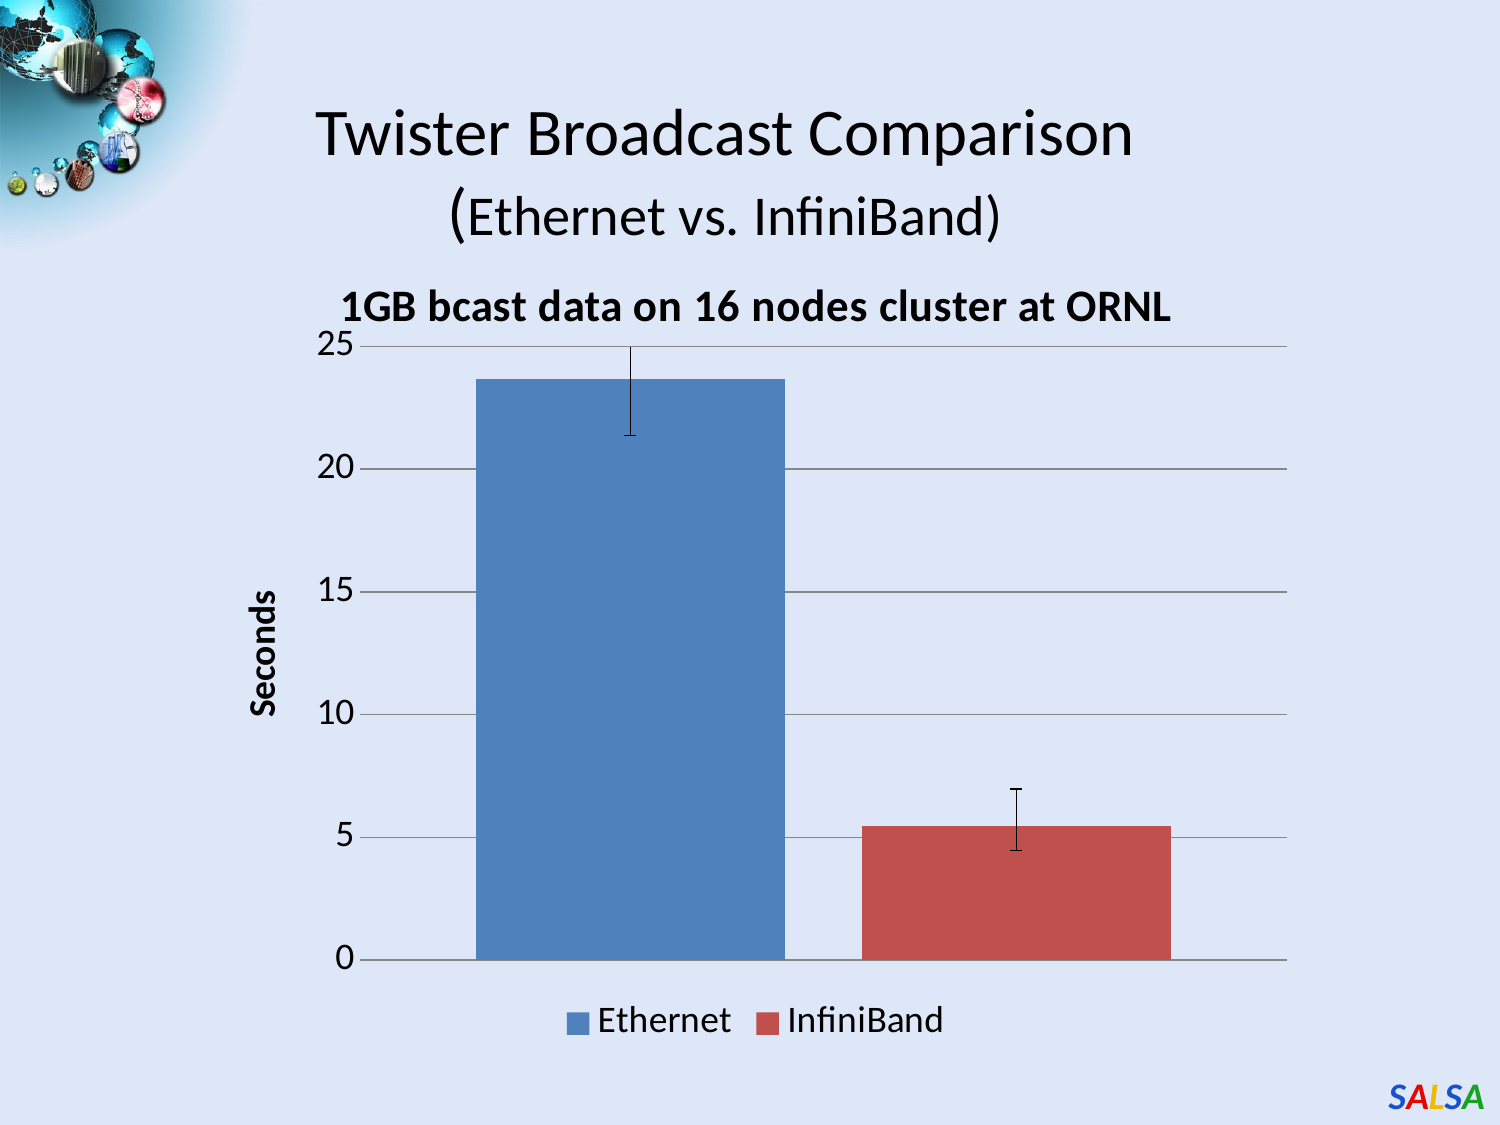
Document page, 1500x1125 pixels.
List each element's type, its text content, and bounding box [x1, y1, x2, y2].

picture [0, 0, 263, 253]
title Twister Broadcast Comparison (Ethernet vs. InfiniBand) [50, 75, 1400, 263]
chart [224, 249, 1288, 1051]
